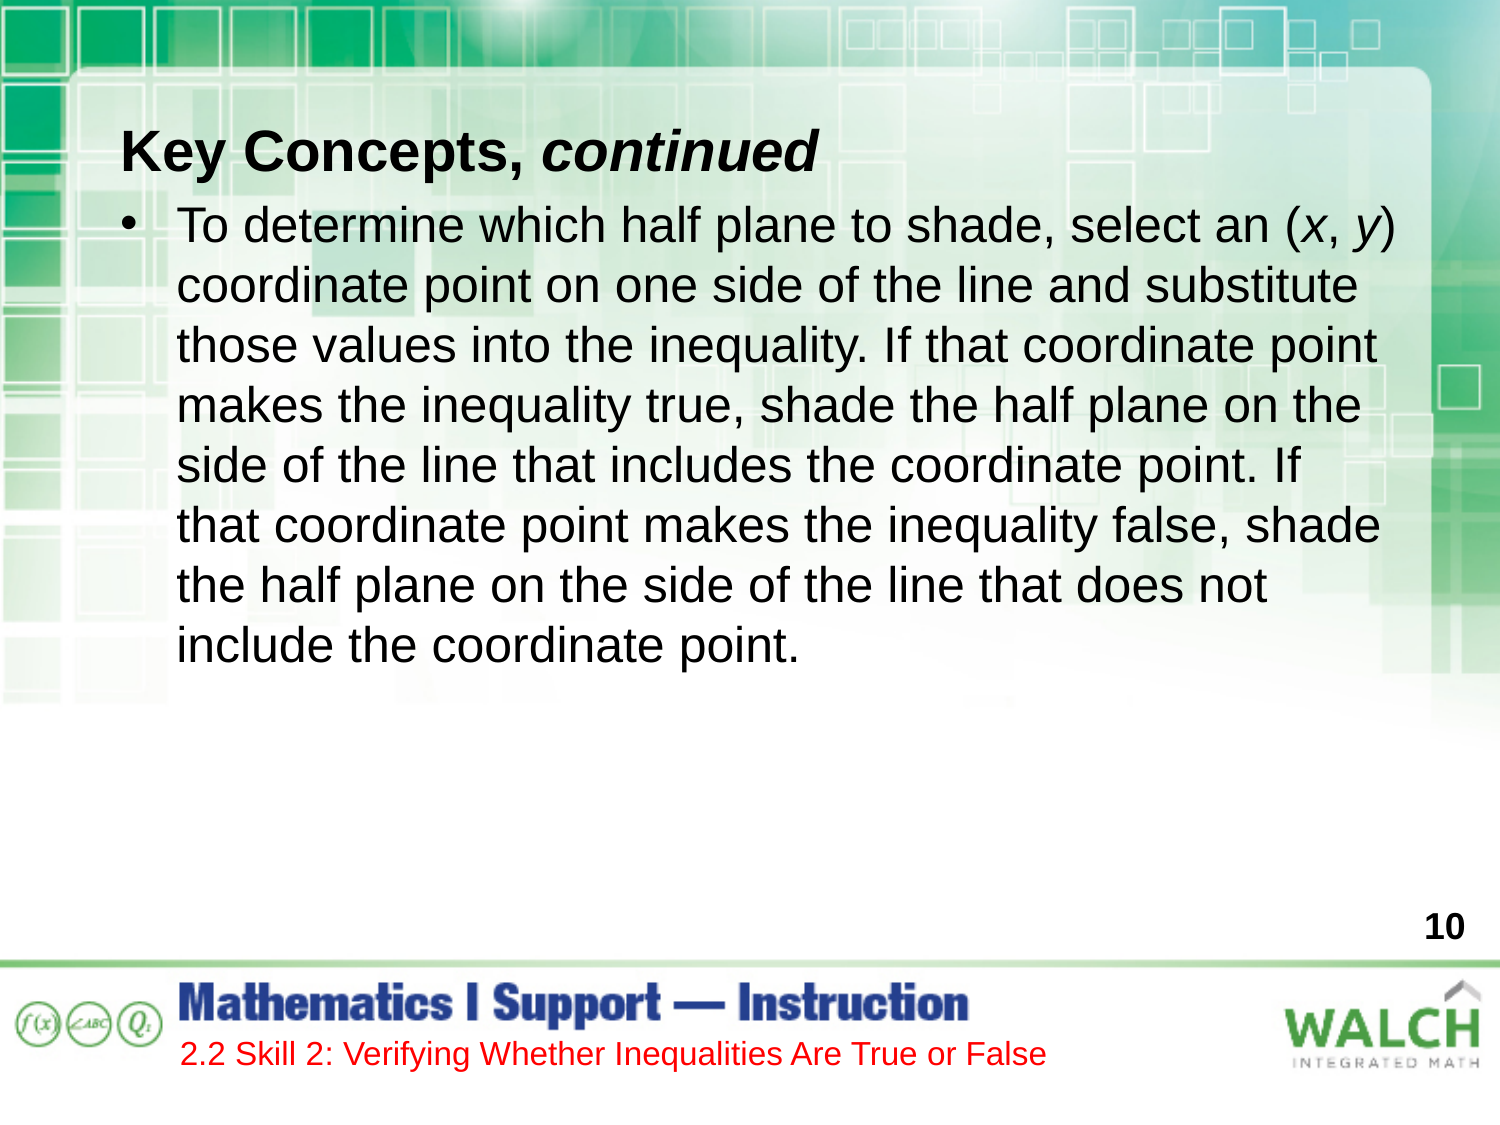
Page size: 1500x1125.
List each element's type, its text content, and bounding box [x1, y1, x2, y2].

subtitle Key Concepts, continued To determine which half plane to shade, select an (x, y) coordinate point on one side of the line and substitute those values into the inequality. If that coordinate point makes the inequality true, shade the half plane on the side of the line that includes the coordinate point. If that coordinate point makes the inequality false, shade the half plane on the side of the line that does not include the coordinate point. [105, 105, 1414, 964]
list 2.2 Skill 2: Verifying Whether Inequalities Are True or False [164, 1024, 1305, 1084]
slide_number 10 [1414, 901, 1481, 949]
picture [0, 0, 1500, 1091]
